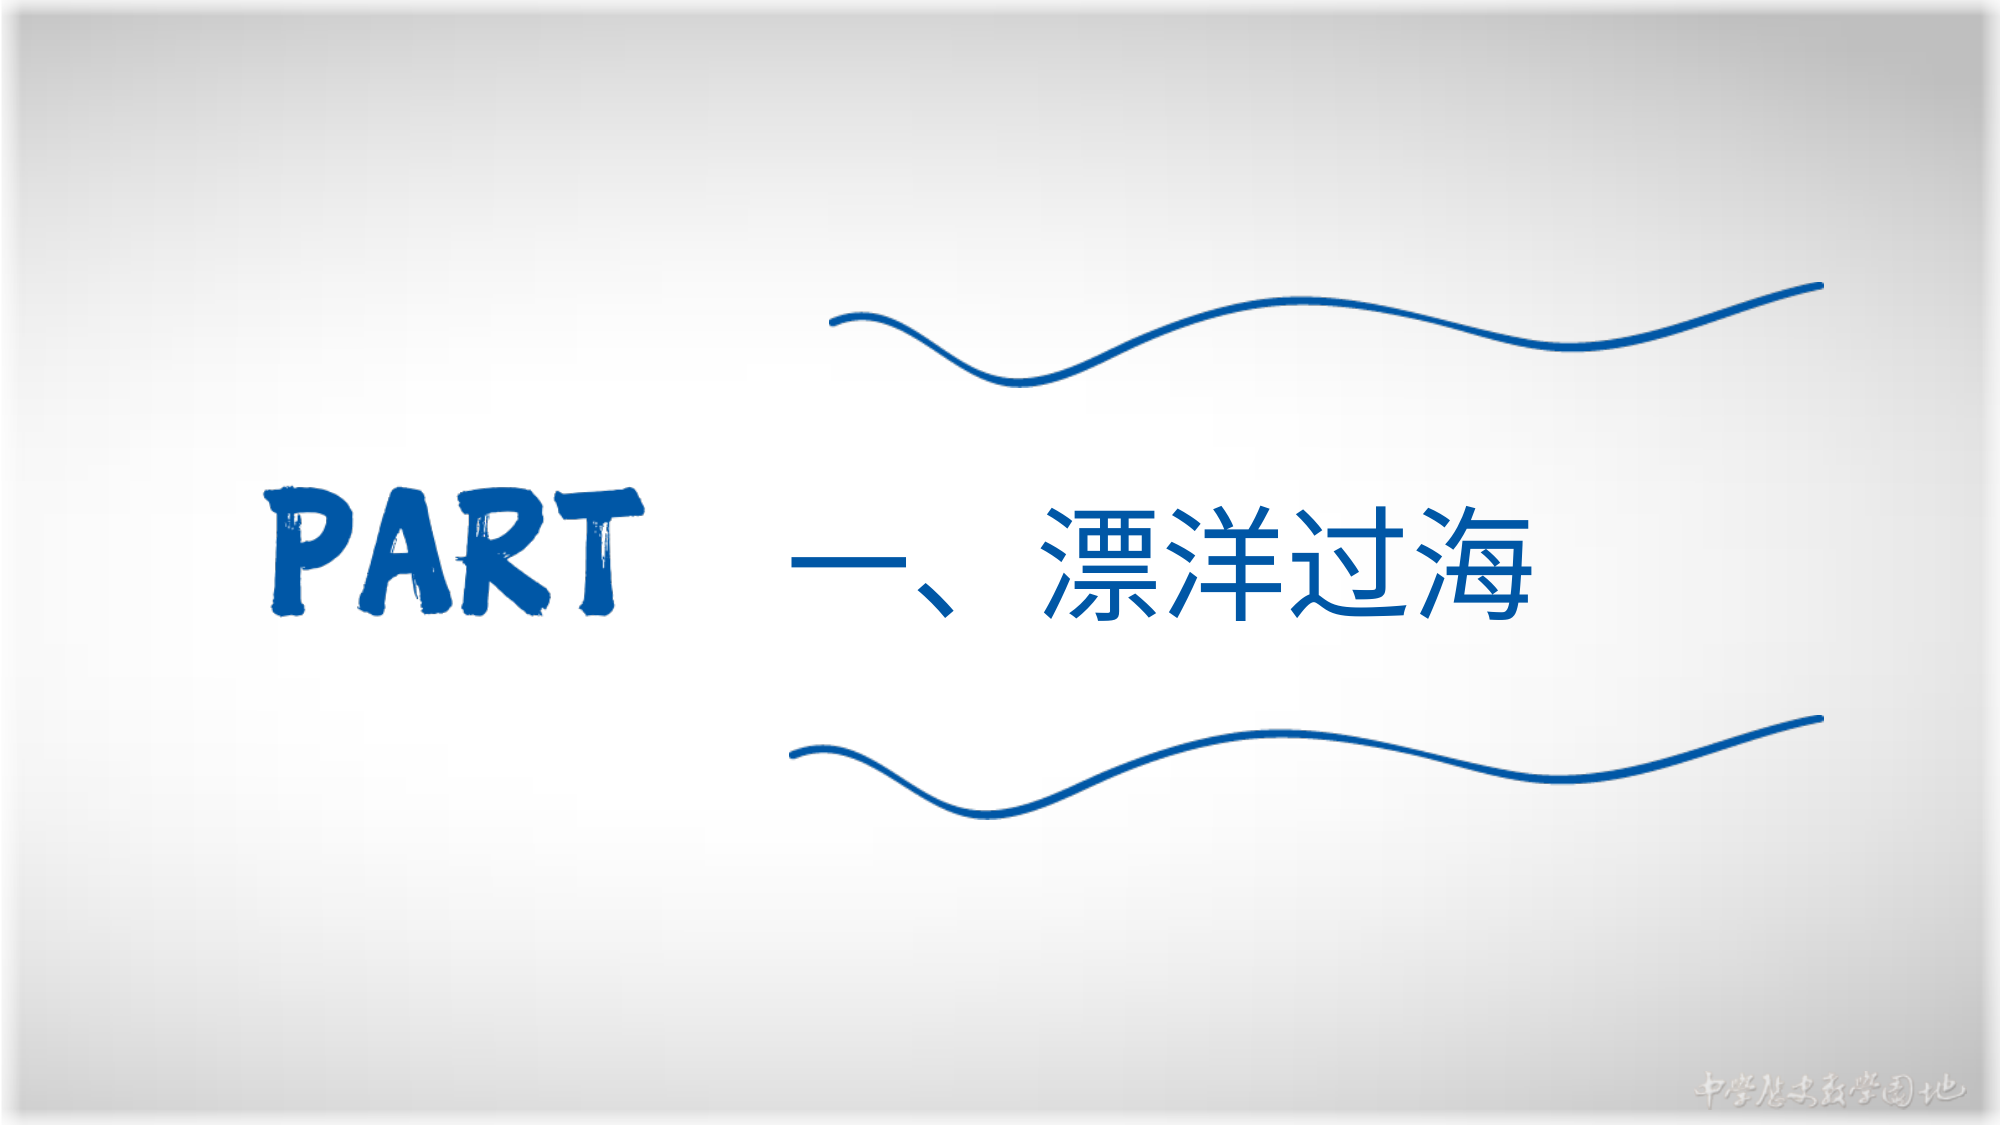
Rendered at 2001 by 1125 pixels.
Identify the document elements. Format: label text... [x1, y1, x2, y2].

picture [20, 15, 1983, 1110]
text_box 一、漂洋过海 [772, 479, 1841, 644]
